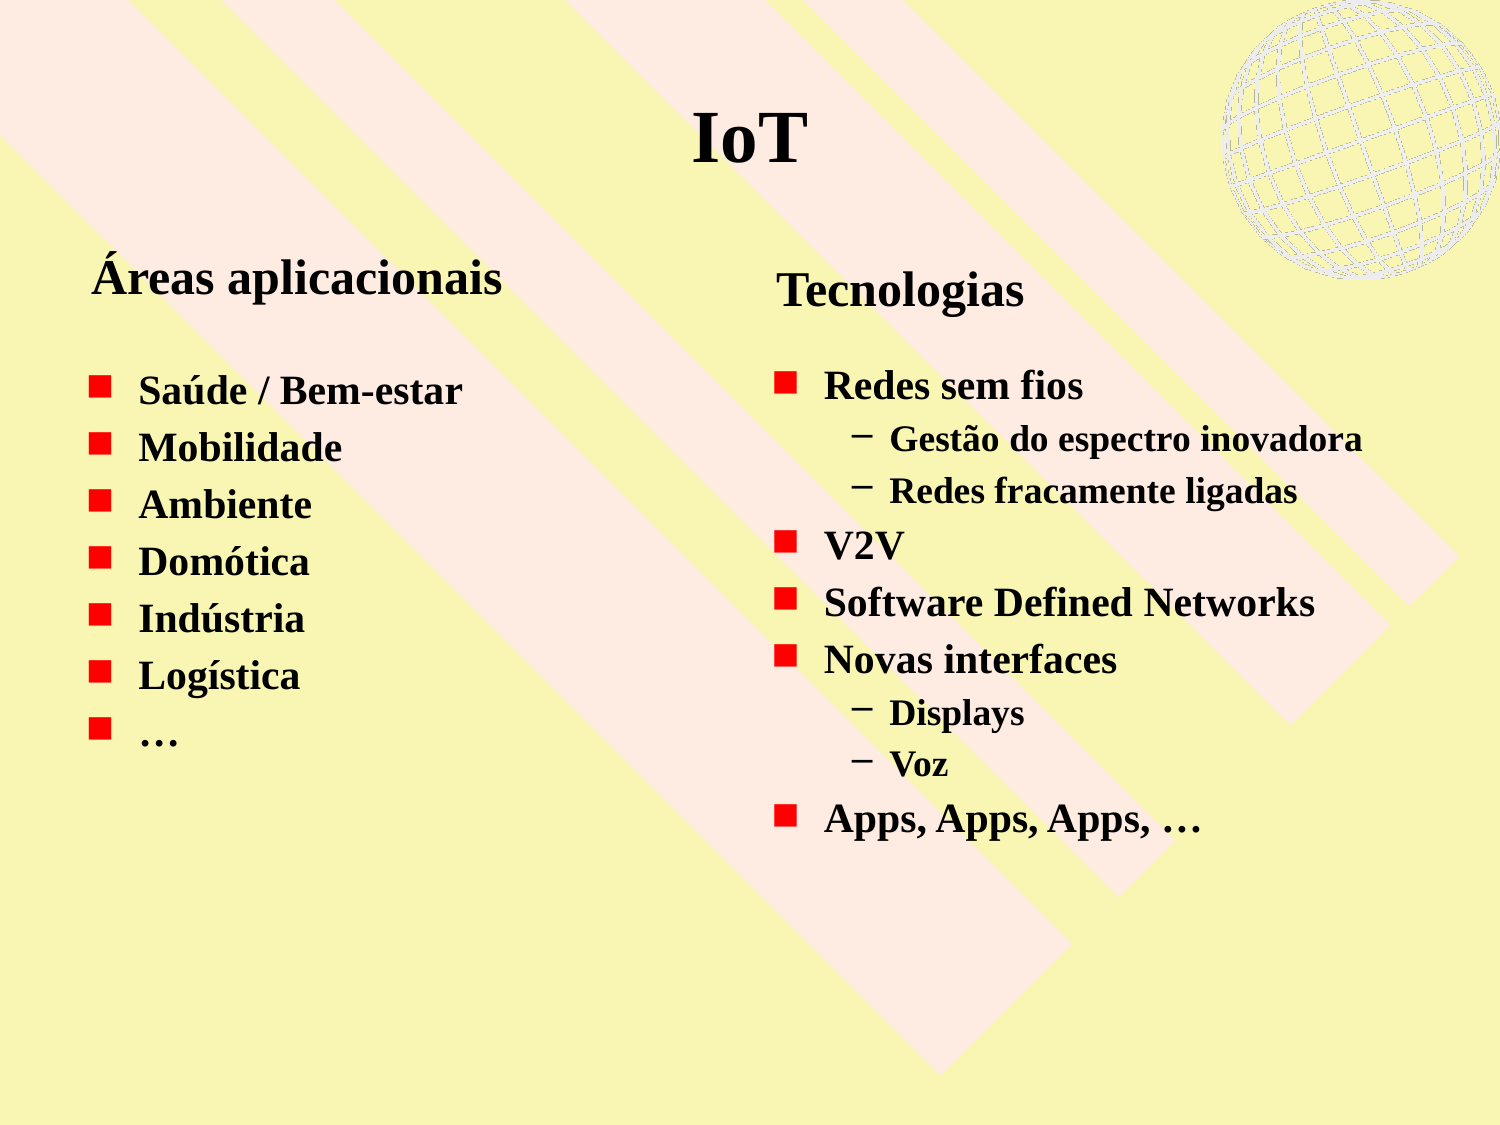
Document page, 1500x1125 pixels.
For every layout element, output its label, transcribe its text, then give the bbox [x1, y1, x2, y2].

list Redes sem fios Gestão do espectro inovadora Redes fracamente ligadas V2V Software Defined Networks Novas interfaces Displays Voz Apps, Apps, Apps, … [761, 356, 1459, 1005]
list Saúde / Bem-estar Mobilidade Ambiente Domótica Indústria Logística … [76, 361, 740, 1010]
list Áreas aplicacionais [76, 208, 740, 313]
list Tecnologias [761, 219, 1425, 325]
title IoT [75, 45, 1425, 233]
picture [1222, 0, 1500, 279]
